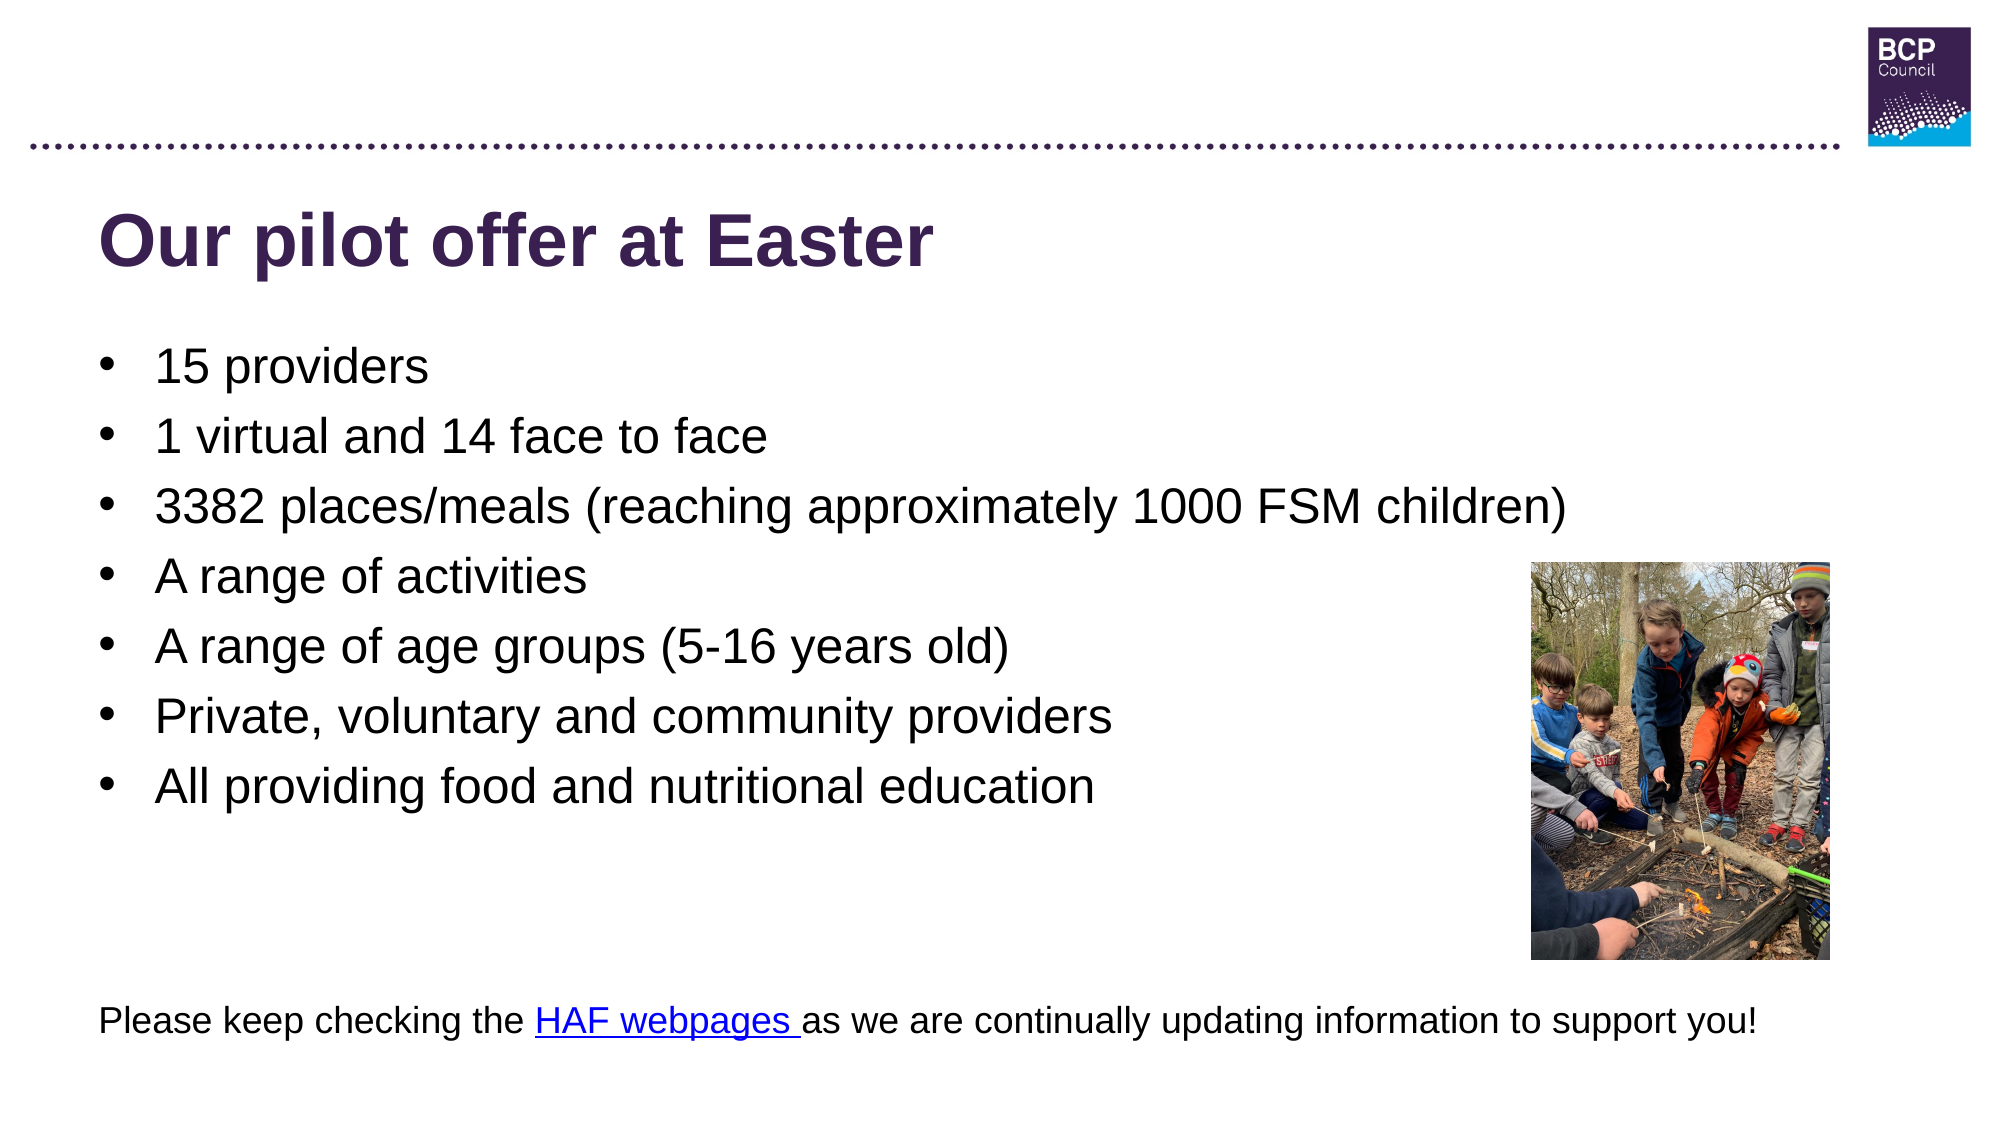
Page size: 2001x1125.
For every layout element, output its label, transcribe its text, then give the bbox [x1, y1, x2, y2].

list Our pilot offer at Easter [83, 184, 1934, 282]
picture [0, 0, 2000, 177]
picture [1531, 562, 1830, 961]
list 15 providers 1 virtual and 14 face to face 3382 places/meals (reaching approximately 1000 FSM children) A range of activities A range of age groups (5-16 years old) Private, voluntary and community providers All providing food and nutritional education Please keep checking the HAF webpages as we are continually updating information to support you! [83, 326, 1934, 967]
